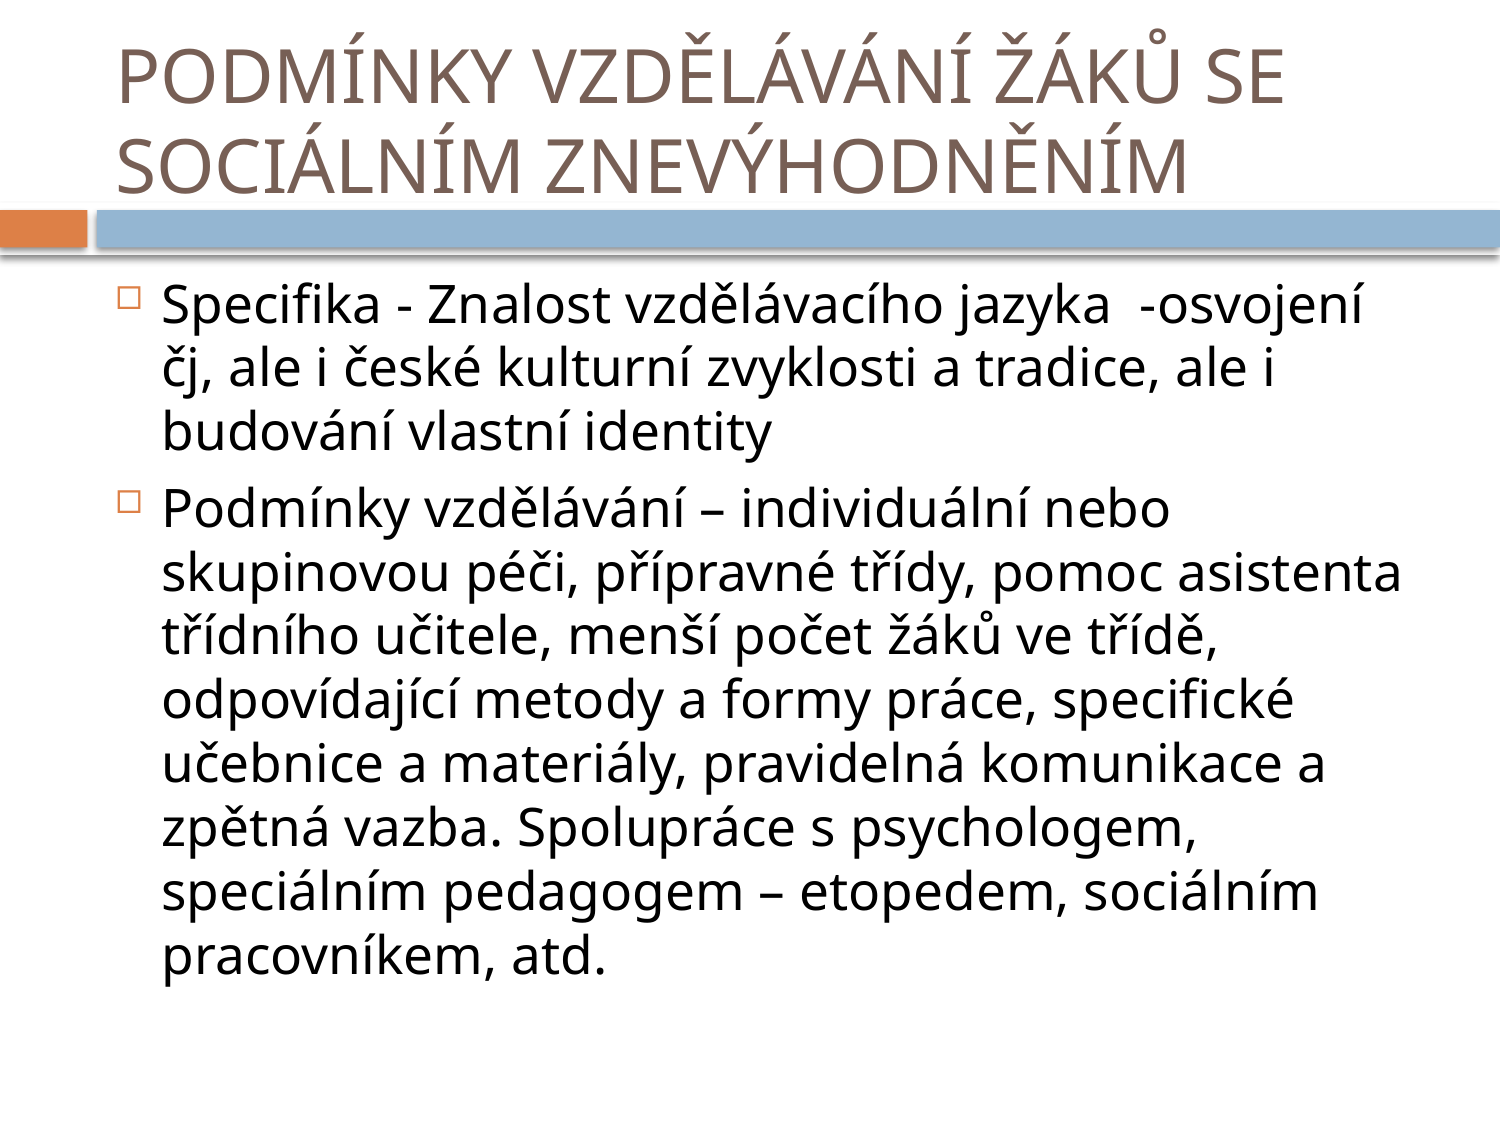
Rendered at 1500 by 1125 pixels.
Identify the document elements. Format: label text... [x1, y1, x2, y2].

list Specifika - Znalost vzdělávacího jazyka -osvojení čj, ale i české kulturní zvyklosti a tradice, ale i budování vlastní identity Podmínky vzdělávání – individuální nebo skupinovou péči, přípravné třídy, pomoc asistenta třídního učitele, menší počet žáků ve třídě, odpovídající metody a formy práce, specifické učebnice a materiály, pravidelná komunikace a zpětná vazba. Spolupráce s psychologem, speciálním pedagogem – etopedem, sociálním pracovníkem, atd. [100, 262, 1438, 1000]
title PODMÍNKY VZDĚLÁVÁNÍ ŽÁKŮ SE SOCIÁLNÍM ZNEVÝHODNĚNÍM [100, 37, 1438, 200]
